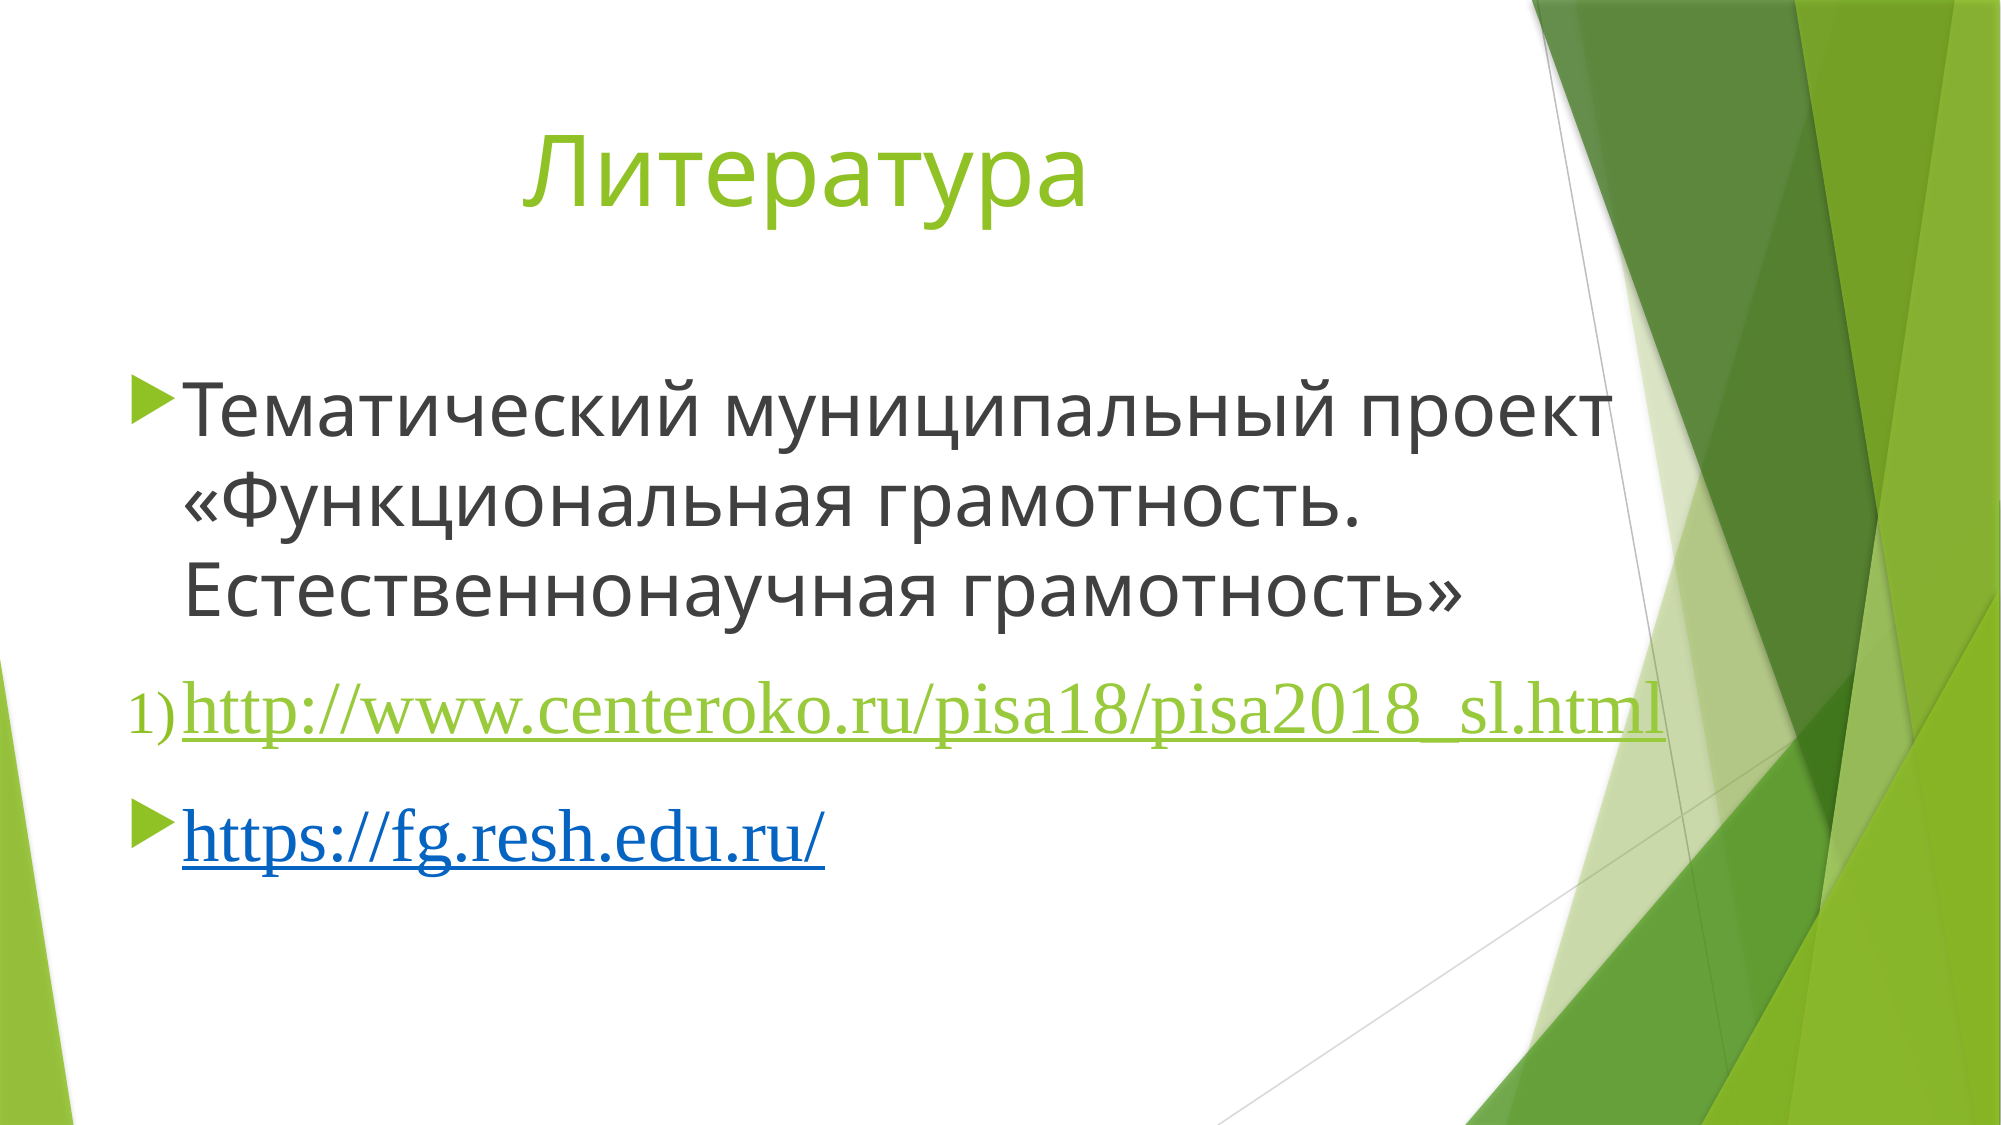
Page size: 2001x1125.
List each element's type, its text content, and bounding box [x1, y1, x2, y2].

title Литература [111, 99, 1522, 317]
list Тематический муниципальный проект «Функциональная грамотность. Естественнонаучная грамотность» http://www.centeroko.ru/pisa18/pisa2018_sl.html https://fg.resh.edu.ru/ [111, 354, 1700, 1039]
